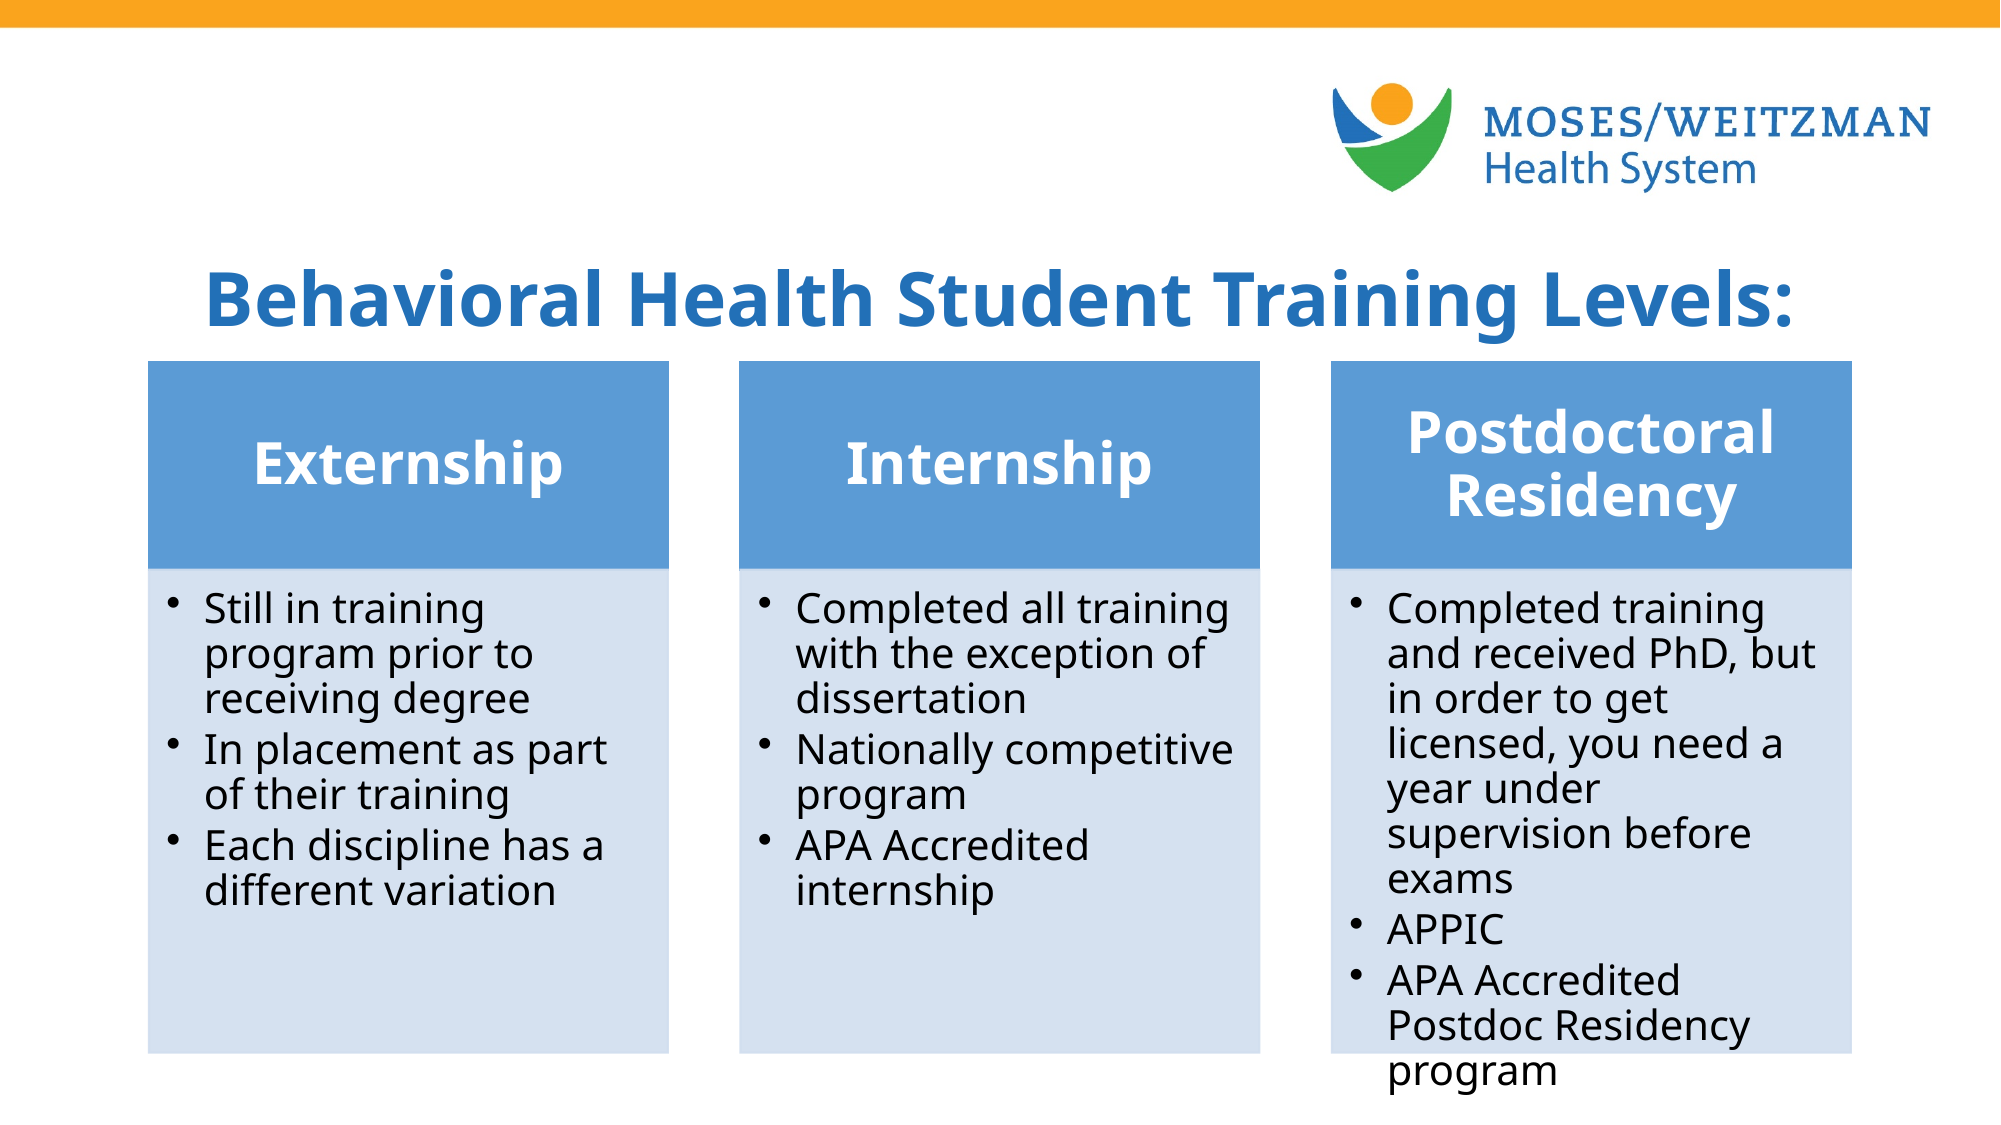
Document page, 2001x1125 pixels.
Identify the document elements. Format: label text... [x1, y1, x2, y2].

picture [0, 0, 2000, 1125]
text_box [148, 355, 1852, 1060]
text_box Behavioral Health Student Training Levels: [137, 254, 1863, 380]
